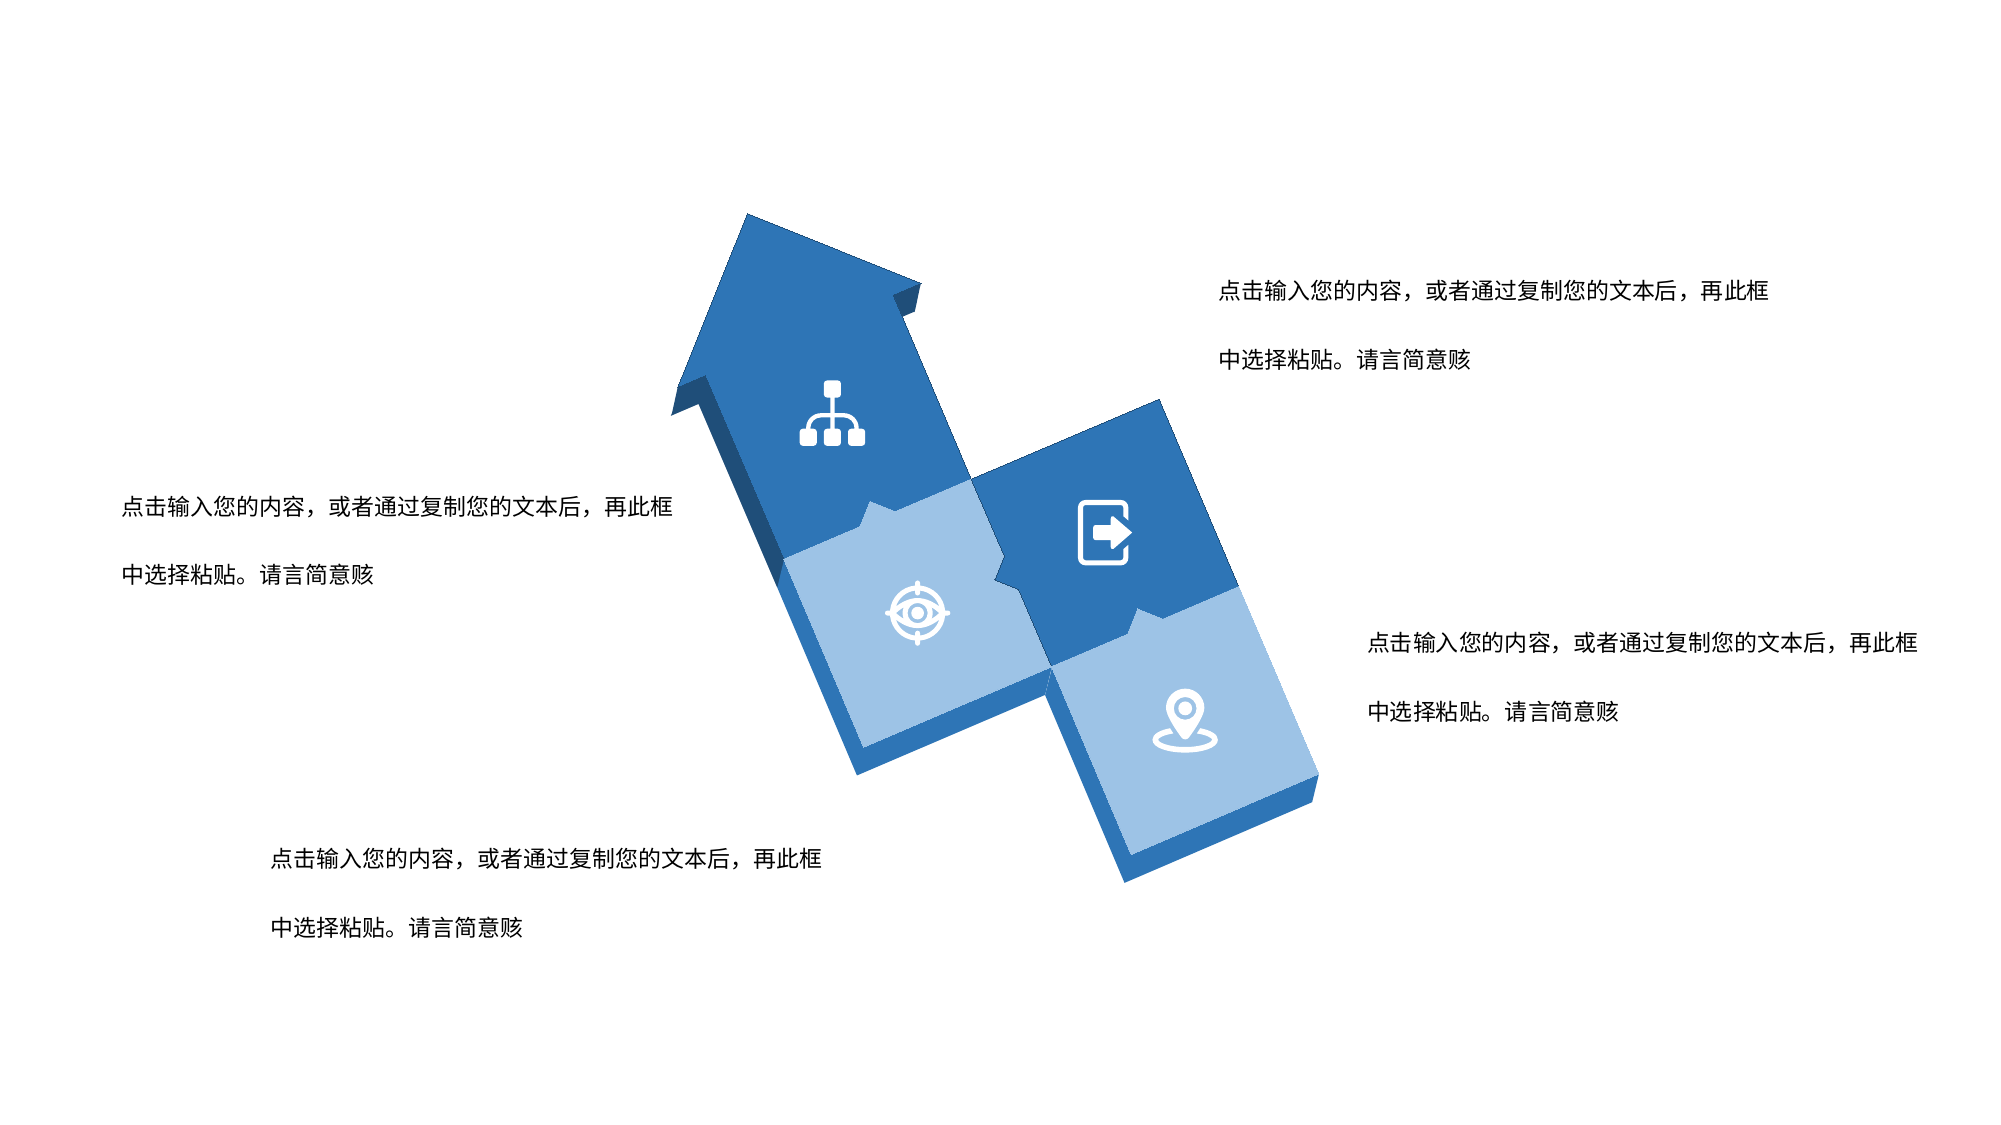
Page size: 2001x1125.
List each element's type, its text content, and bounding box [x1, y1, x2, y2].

text_box 点击输入您的内容，或者通过复制您的文本后，再此框中选择粘贴。请言简意赅 [1352, 580, 1949, 733]
text_box 点击输入您的内容，或者通过复制您的文本后，再此框中选择粘贴。请言简意赅 [255, 796, 853, 949]
text_box 点击输入您的内容，或者通过复制您的文本后，再此框中选择粘贴。请言简意赅 [107, 443, 670, 596]
text_box 点击输入您的内容，或者通过复制您的文本后，再此框中选择粘贴。请言简意赅 [1203, 228, 1800, 381]
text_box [670, 242, 1330, 883]
